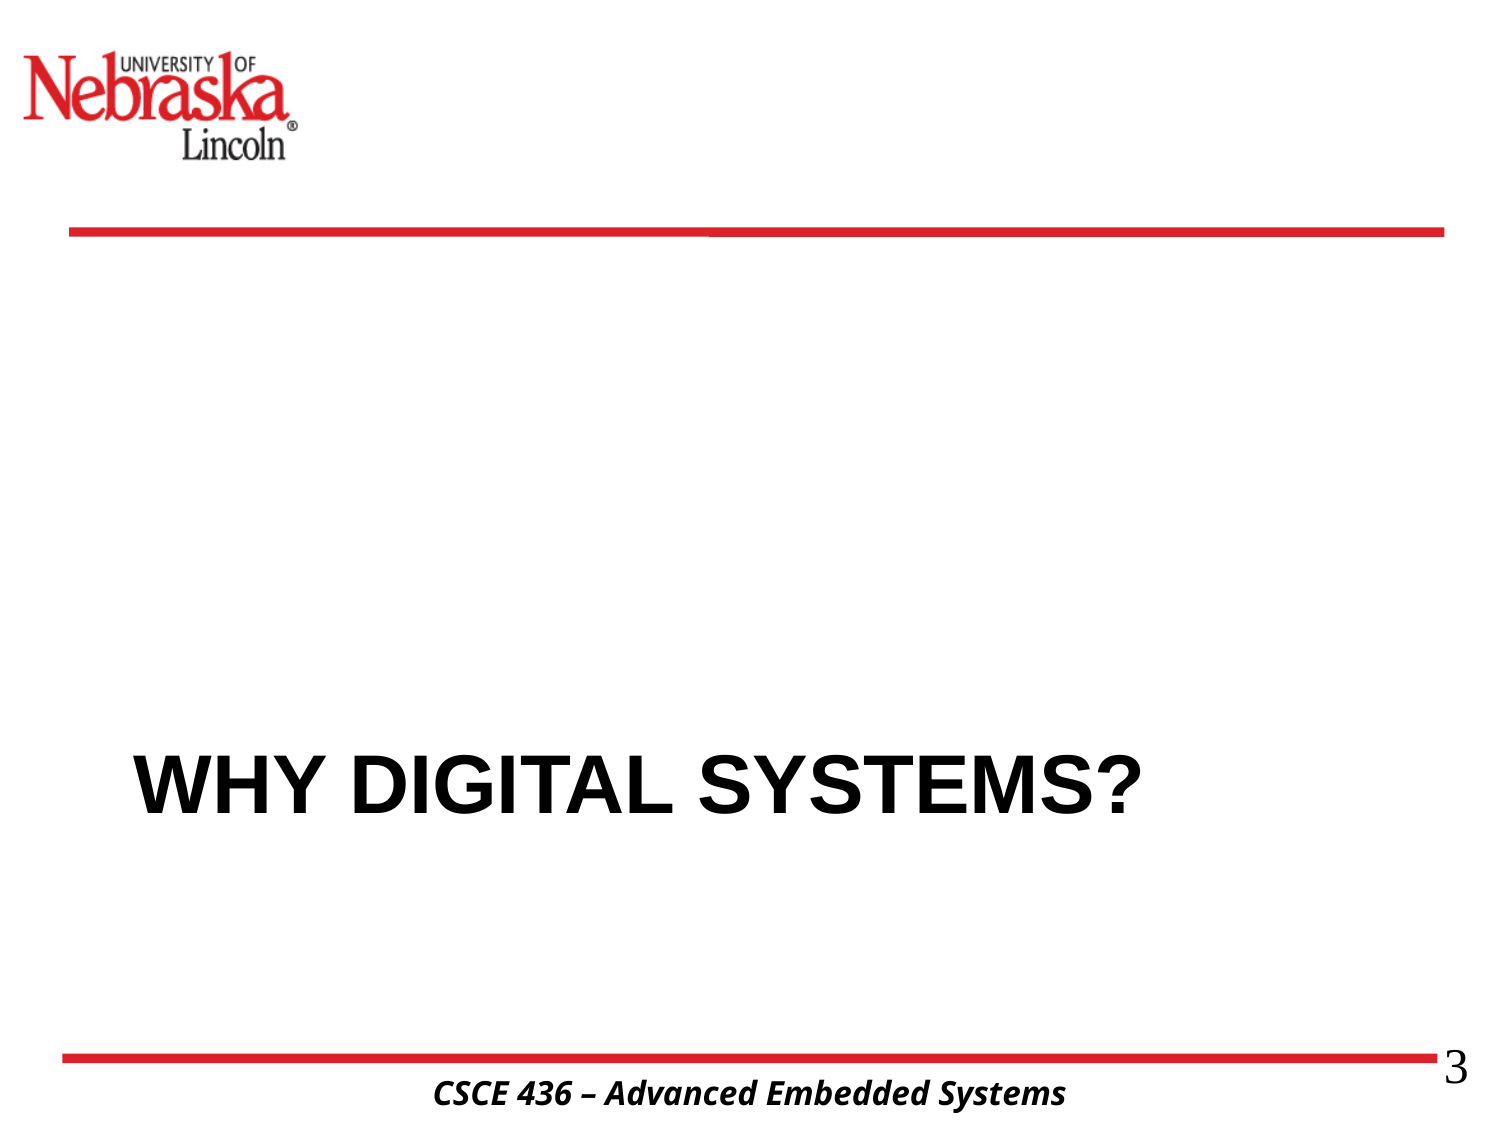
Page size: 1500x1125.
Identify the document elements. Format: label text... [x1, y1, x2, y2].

slide_number 3 [1133, 1025, 1484, 1105]
title Why Digital Systems? [118, 722, 1394, 947]
picture [1, 32, 313, 181]
